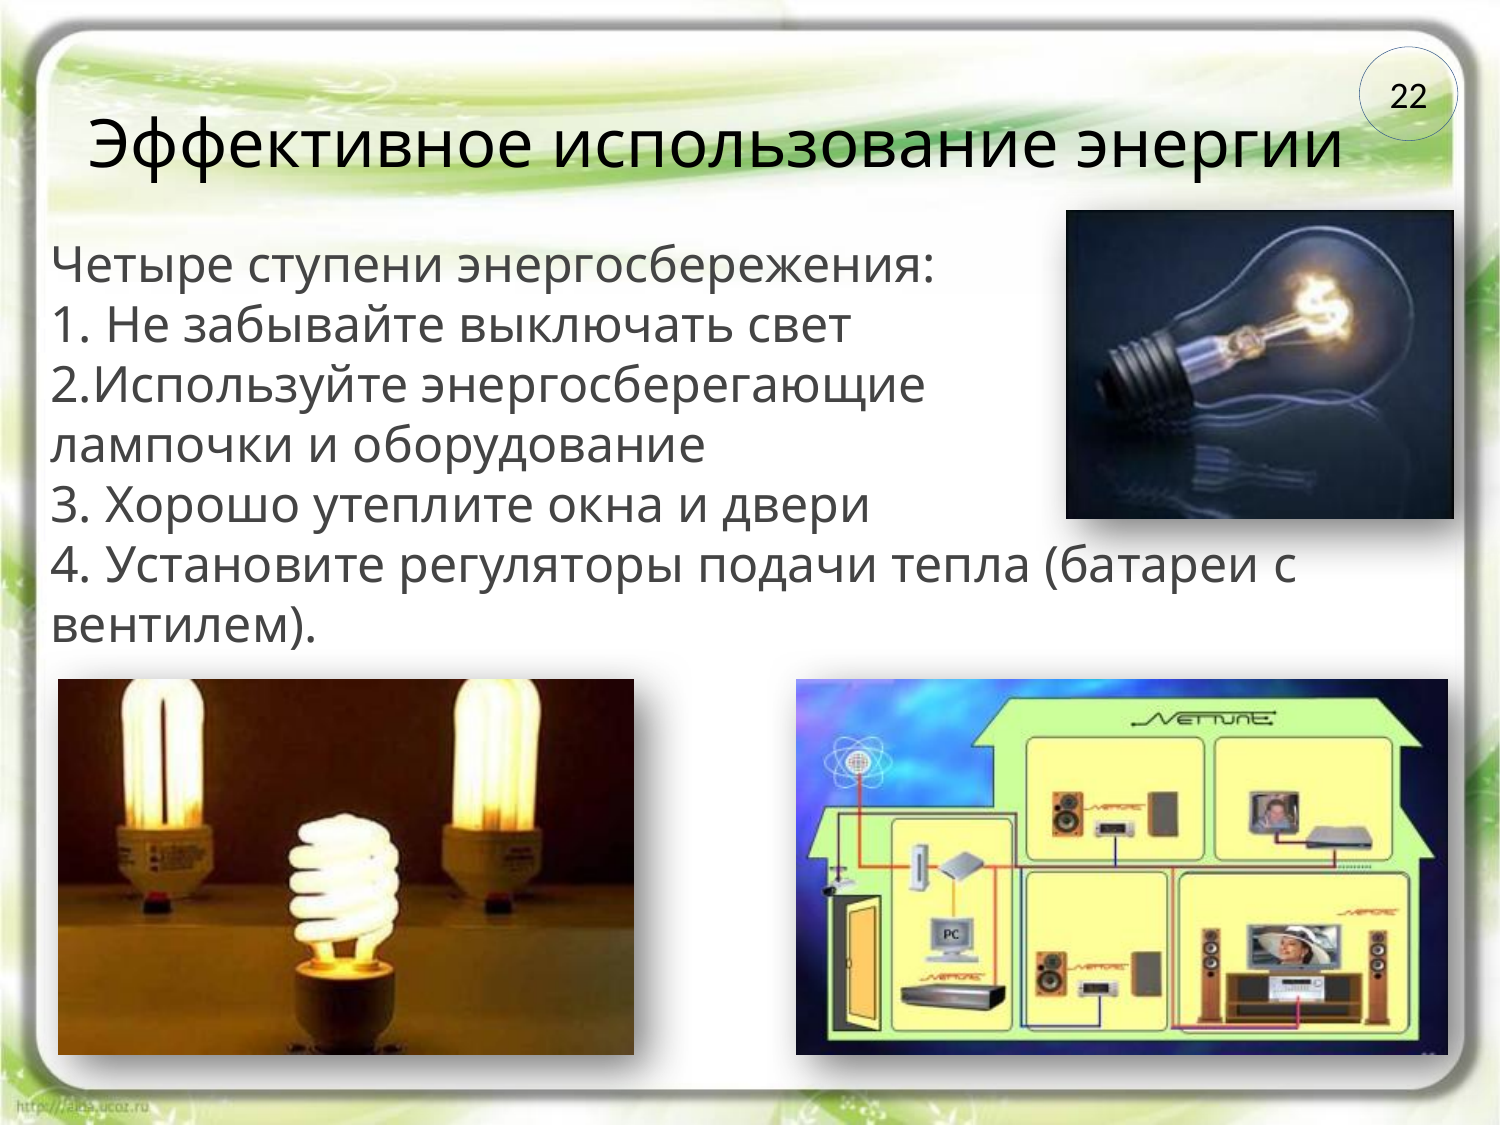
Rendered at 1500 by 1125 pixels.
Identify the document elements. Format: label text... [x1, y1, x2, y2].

picture [0, 0, 1500, 1125]
text_box 22 [1357, 44, 1460, 143]
text_box Четыре ступени энергосбережения: 1. Не забывайте выключать свет 2.Используйте энергосберегающие лампочки и оборудование 3. Хорошо утеплите окна и двери 4. Установите регуляторы подачи тепла (батареи с вентилем). [35, 225, 1454, 720]
text_box Эффективное использование энергии [73, 93, 1362, 189]
